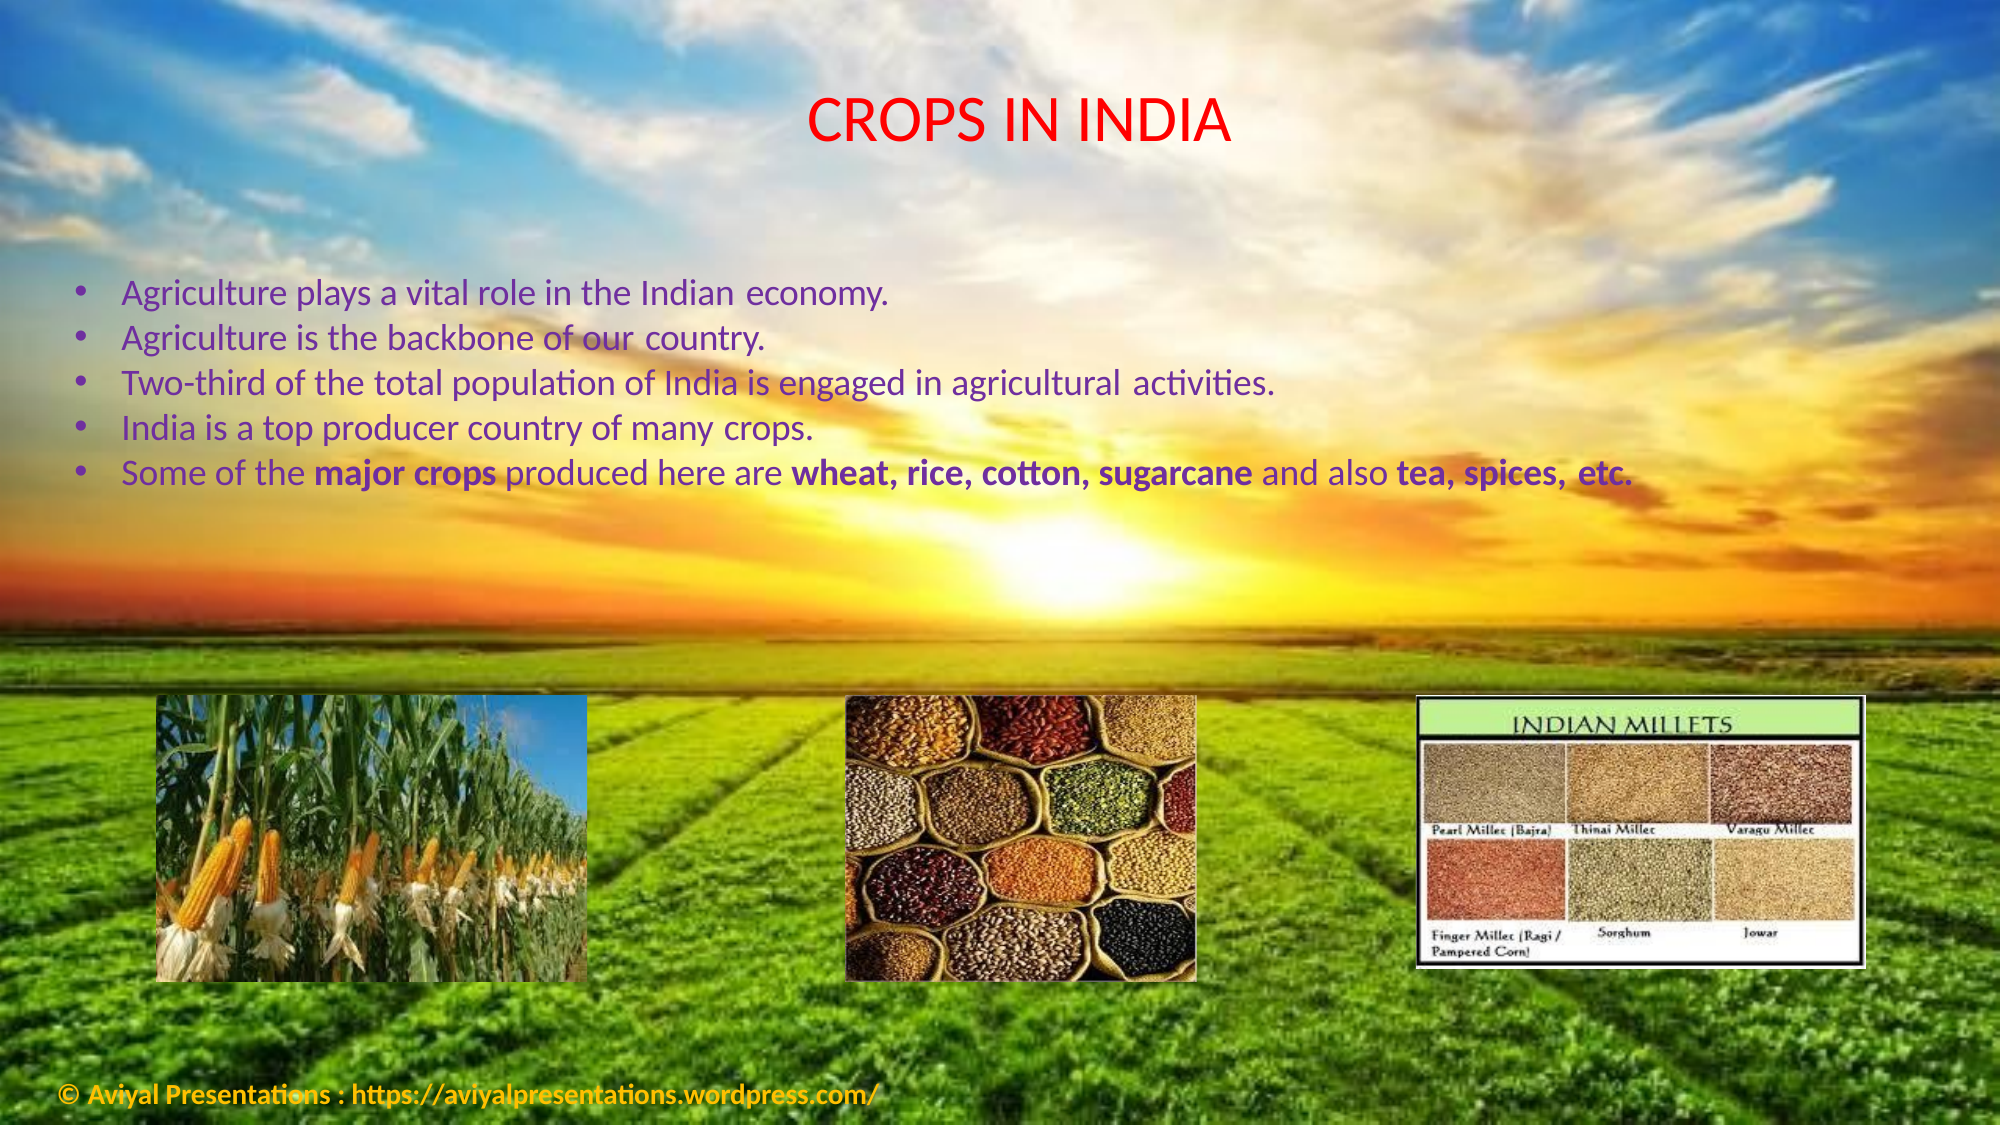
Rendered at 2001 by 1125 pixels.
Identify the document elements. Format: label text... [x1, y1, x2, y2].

text_box Agriculture plays a vital role in the Indian economy. Agriculture is the backbone of our country. Two-third of the total population of India is engaged in agricultural activities. India is a top producer country of many crops. Some of the major crops produced here are wheat, rice, cotton, sugarcane and also tea, spices, etc. [72, 265, 1648, 493]
text_box [156, 695, 588, 982]
title CROPS IN INDIA [805, 73, 1237, 264]
text_box [845, 695, 1197, 982]
picture [0, 0, 2000, 1125]
text_box [1415, 695, 1866, 969]
text_box © Aviyal Presentations : https://aviyalpresentations.wordpress.com/ [54, 1080, 894, 1111]
